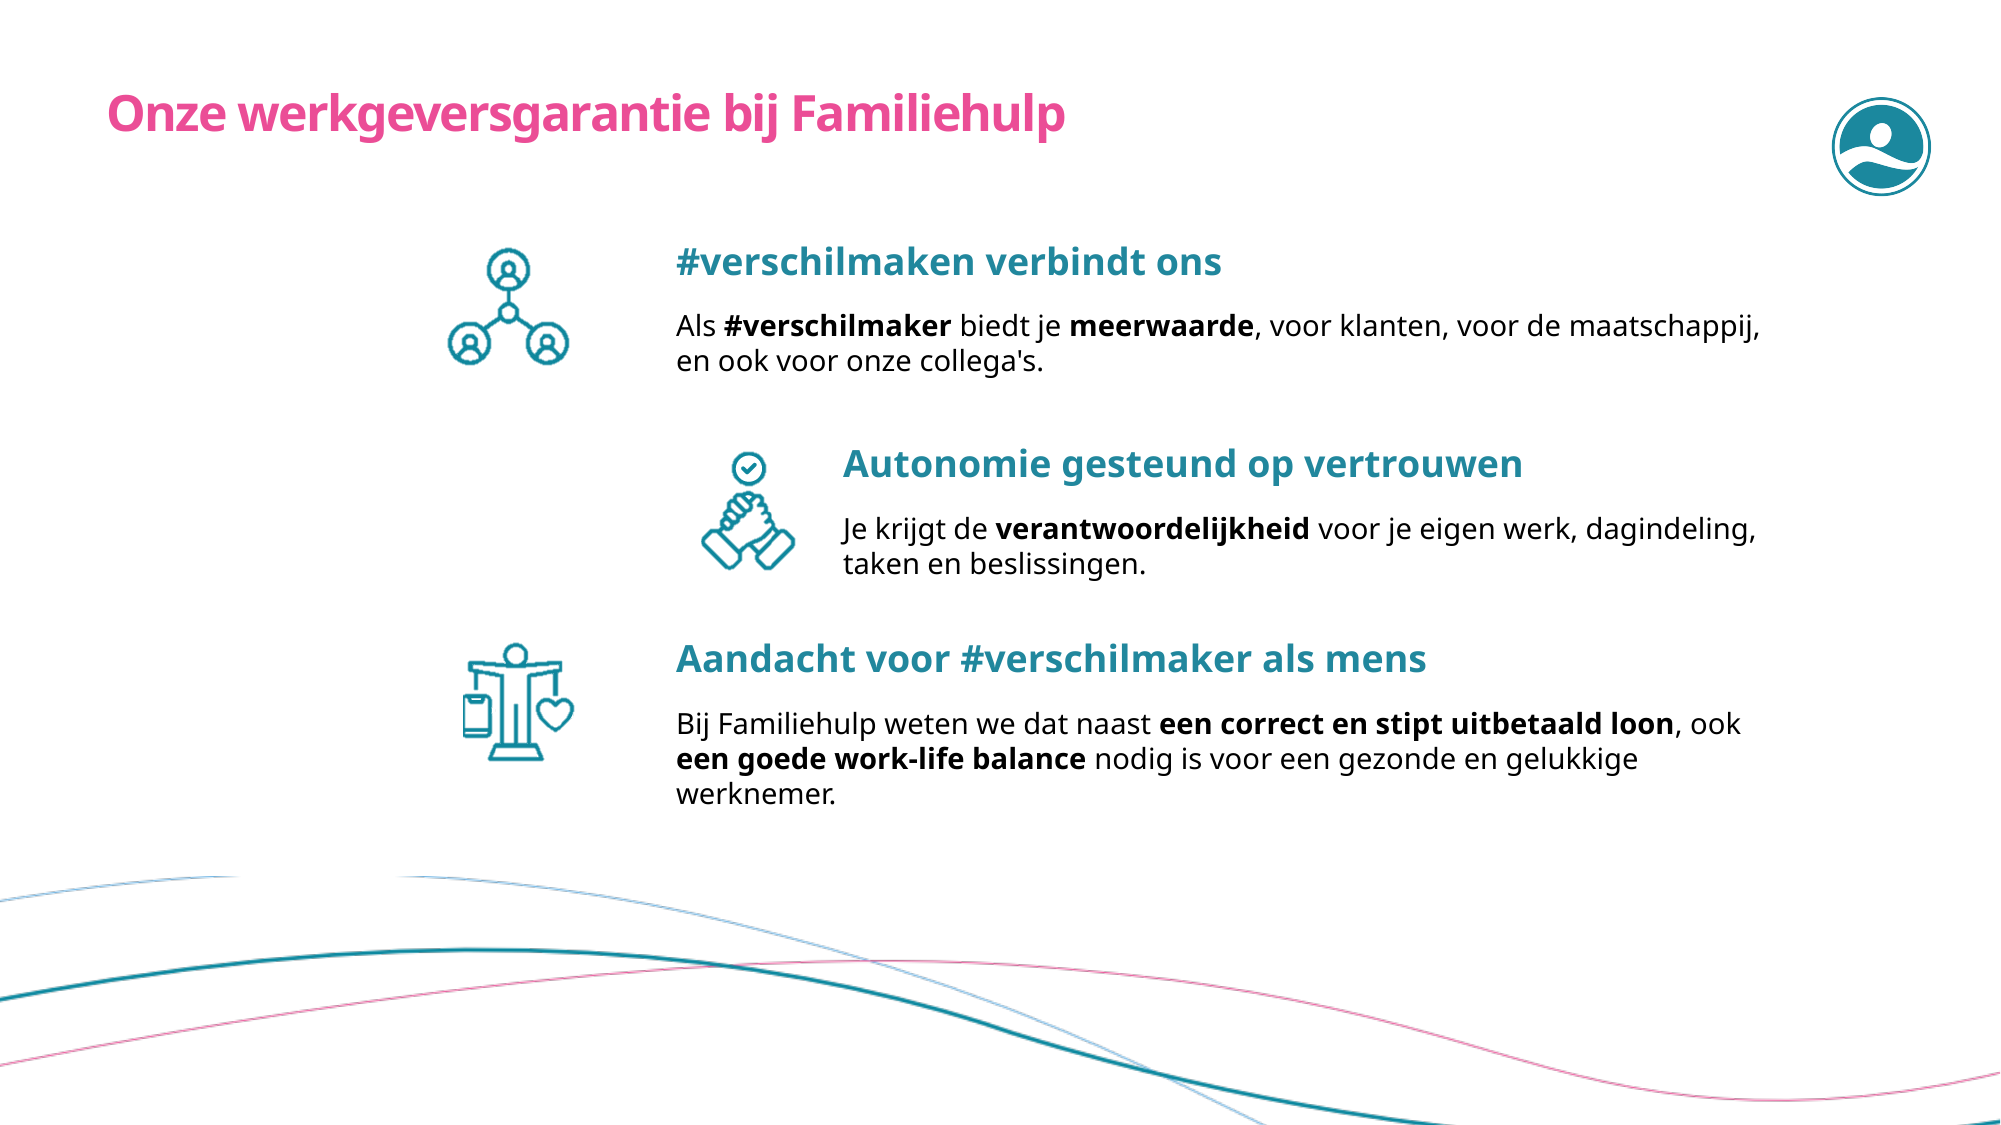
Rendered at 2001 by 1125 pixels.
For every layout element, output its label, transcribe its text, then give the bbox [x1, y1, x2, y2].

picture [1831, 95, 1932, 199]
picture [701, 449, 842, 577]
text_box Autonomie gesteund op vertrouwen Je krijgt de verantwoordelijkheid voor je eigen werk, dagindeling, taken en beslissingen. [828, 432, 1815, 588]
picture [447, 247, 575, 370]
text_box Onze werkgeversgarantie bij Familiehulp [92, 73, 1098, 149]
text_box #verschilmaken verbindt ons Als #verschilmaker biedt je meerwaarde, voor klanten, voor de maatschappij, en ook voor onze collega's. [661, 230, 1786, 385]
picture [463, 642, 595, 770]
text_box Aandacht voor #verschilmaker als mens Bij Familiehulp weten we dat naast een correct en stipt uitbetaald loon, ook een goede work-life balance nodig is voor een gezonde en gelukkige werknemer. [661, 627, 1811, 818]
